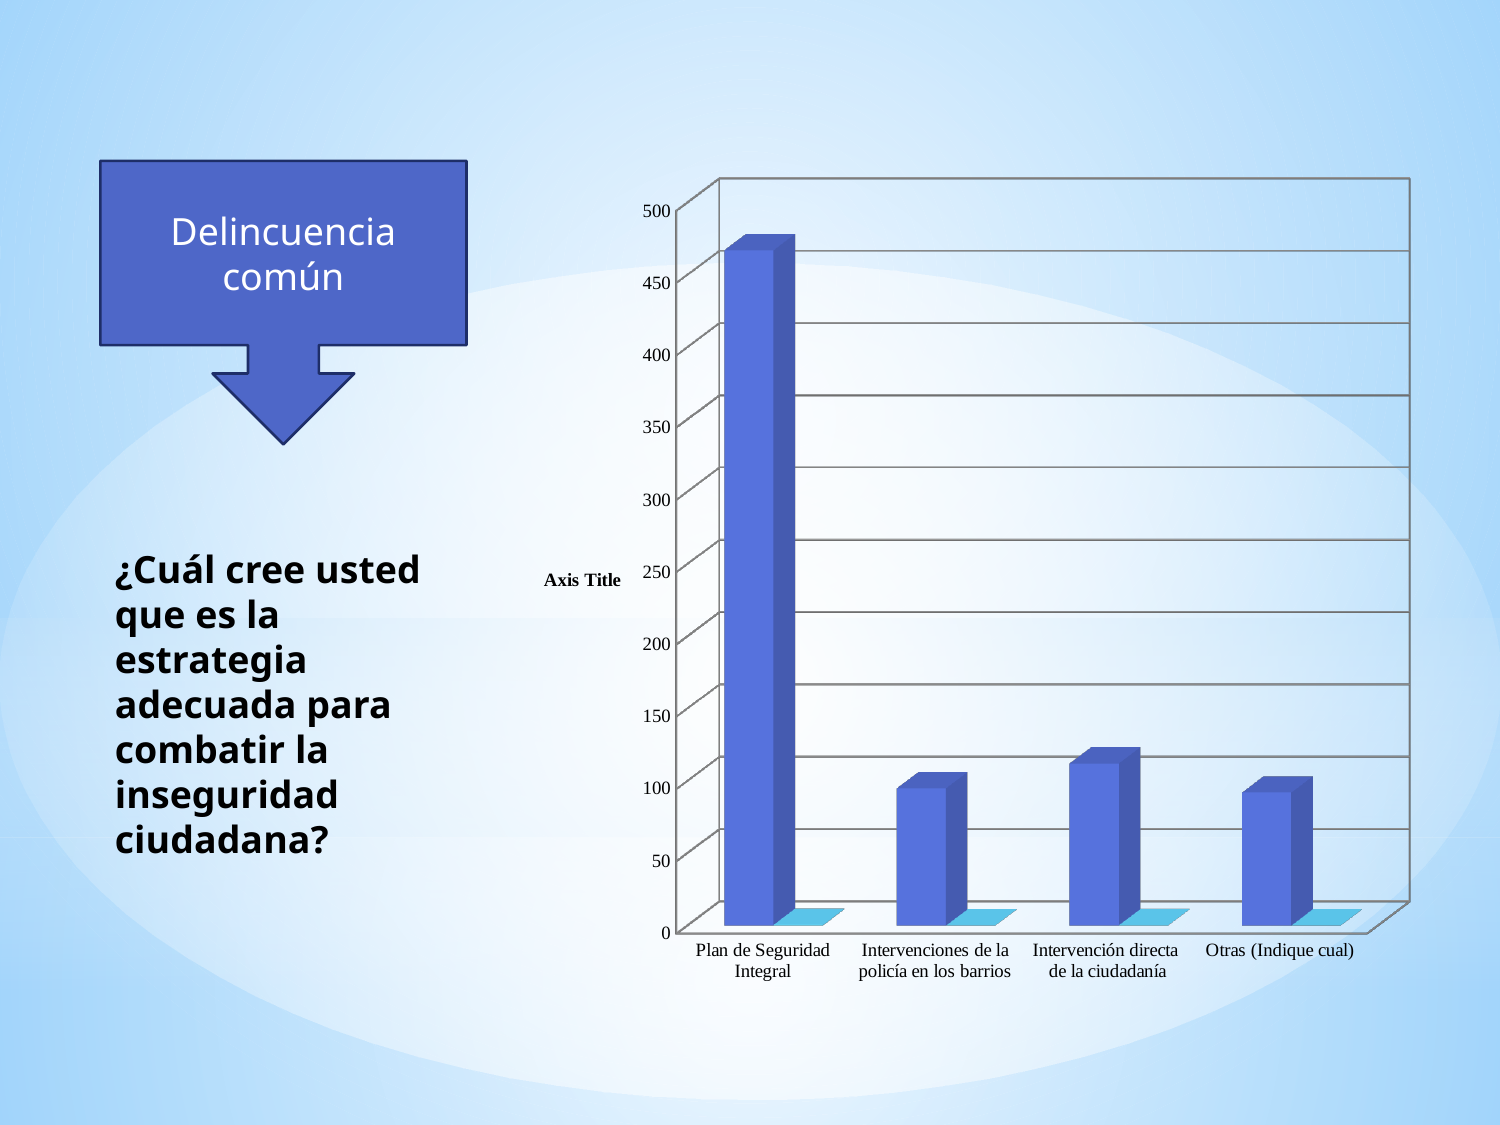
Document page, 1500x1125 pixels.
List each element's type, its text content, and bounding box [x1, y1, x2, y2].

chart [513, 160, 1430, 1000]
text_box ¿Cuál cree usted que es la estrategia adecuada para combatir la inseguridad ciudadana? [100, 538, 467, 914]
text_box Delincuencia común [99, 159, 468, 446]
